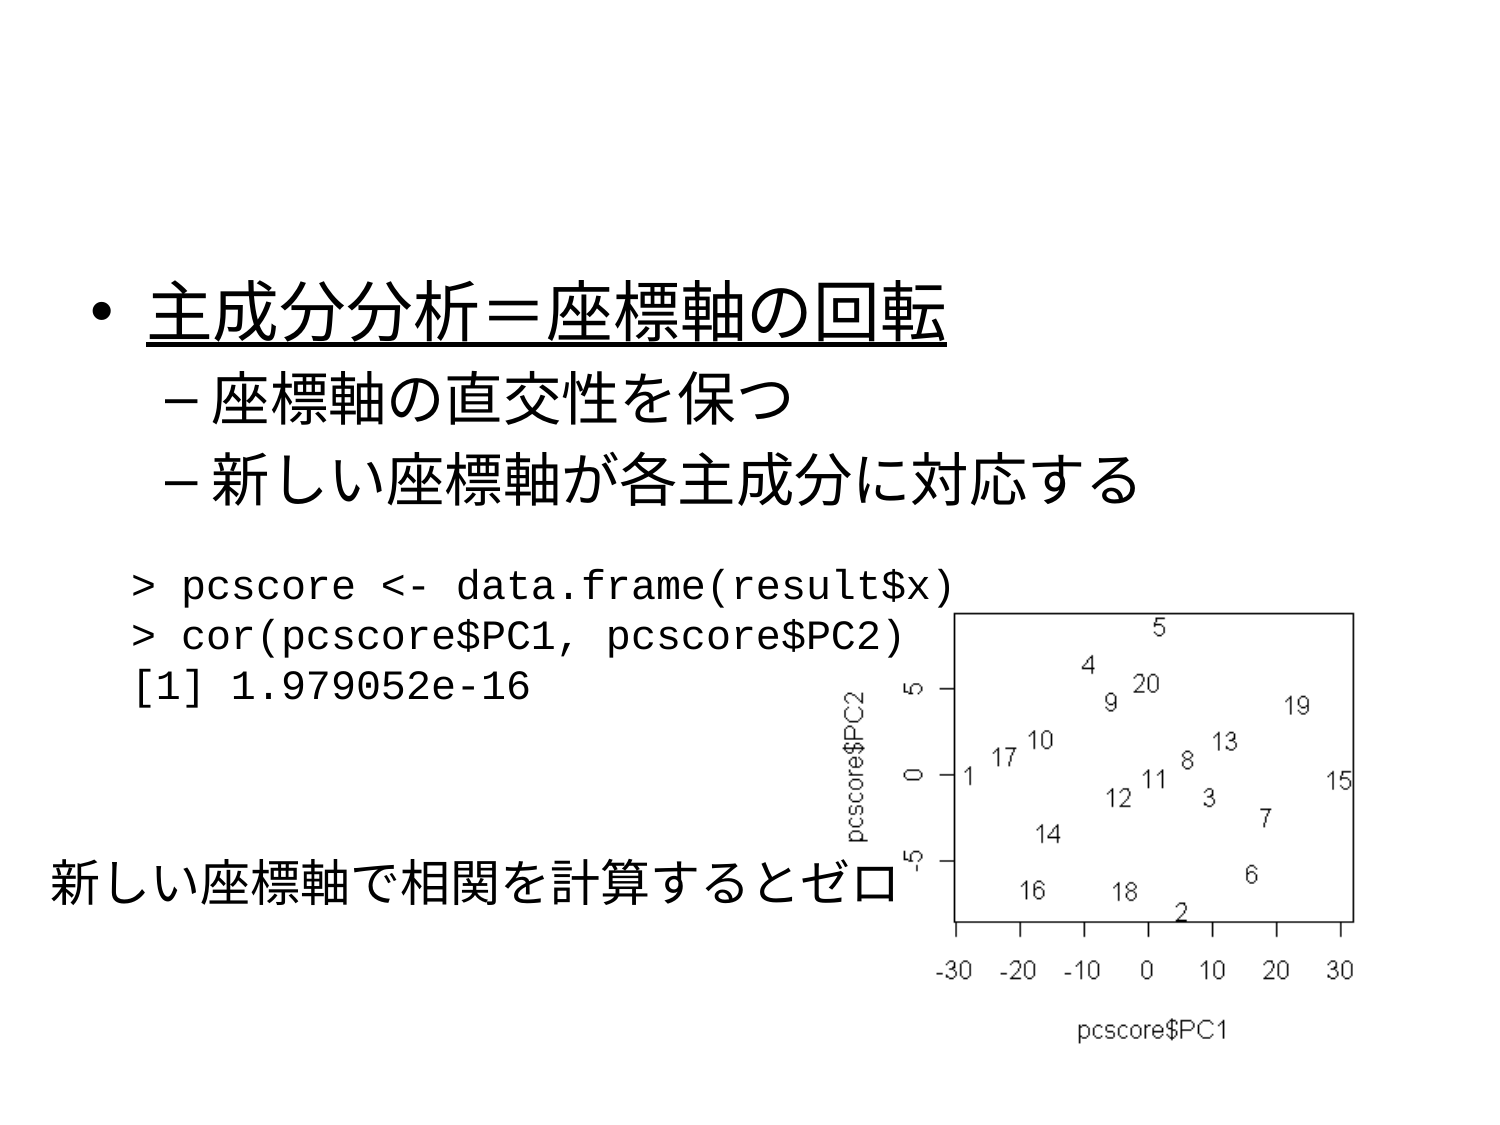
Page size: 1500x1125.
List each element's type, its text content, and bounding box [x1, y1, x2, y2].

text_box > pcscore <- data.frame(result$x) > cor(pcscore$PC1, pcscore$PC2) [1] 1.979052e-16 [116, 550, 827, 716]
text_box 新しい座標軸で相関を計算するとゼロ [35, 843, 827, 919]
list 主成分分析＝座標軸の回転 座標軸の直交性を保つ 新しい座標軸が各主成分に対応する [75, 262, 1425, 1005]
picture [832, 491, 1418, 1075]
